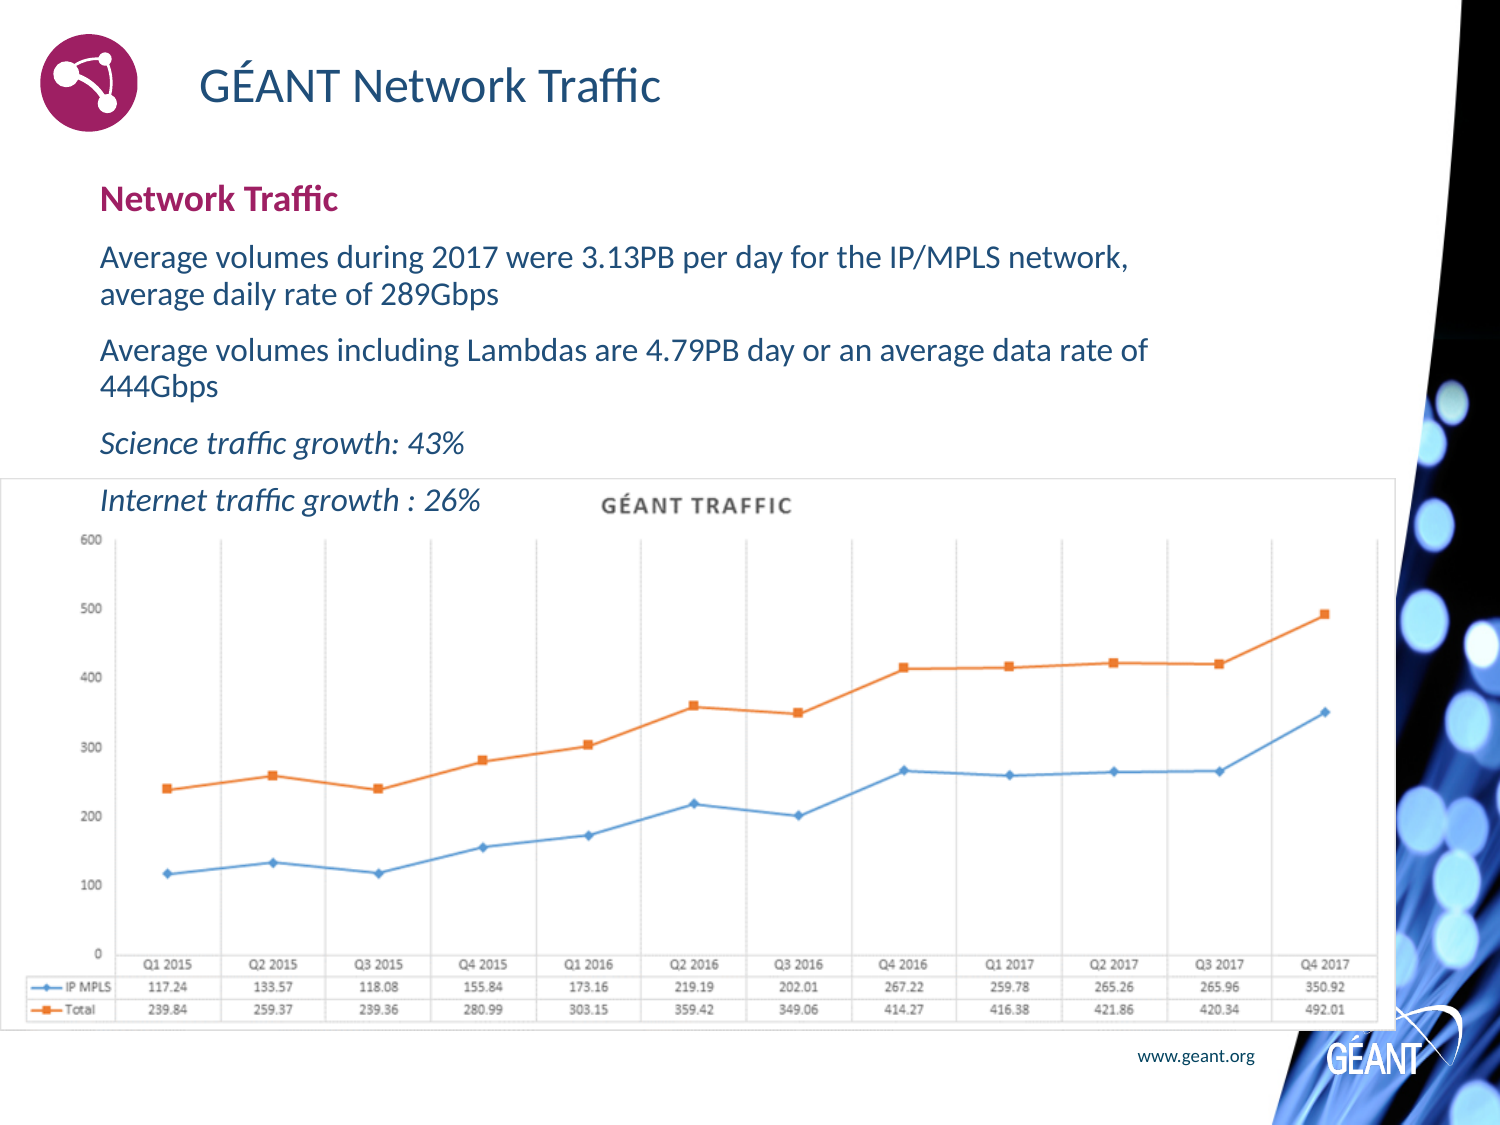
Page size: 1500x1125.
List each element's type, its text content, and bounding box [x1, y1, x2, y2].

text_box GÉANT Network Traffic [185, 51, 776, 132]
text_box Network Traffic Average volumes during 2017 were 3.13PB per day for the IP/MPLS network, average daily rate of 289Gbps Average volumes including Lambdas are 4.79PB day or an average data rate of 444Gbps Science traffic growth: 43% Internet traffic growth : 26% [88, 173, 1247, 478]
picture [39, 33, 138, 132]
picture [0, 0, 1500, 1125]
